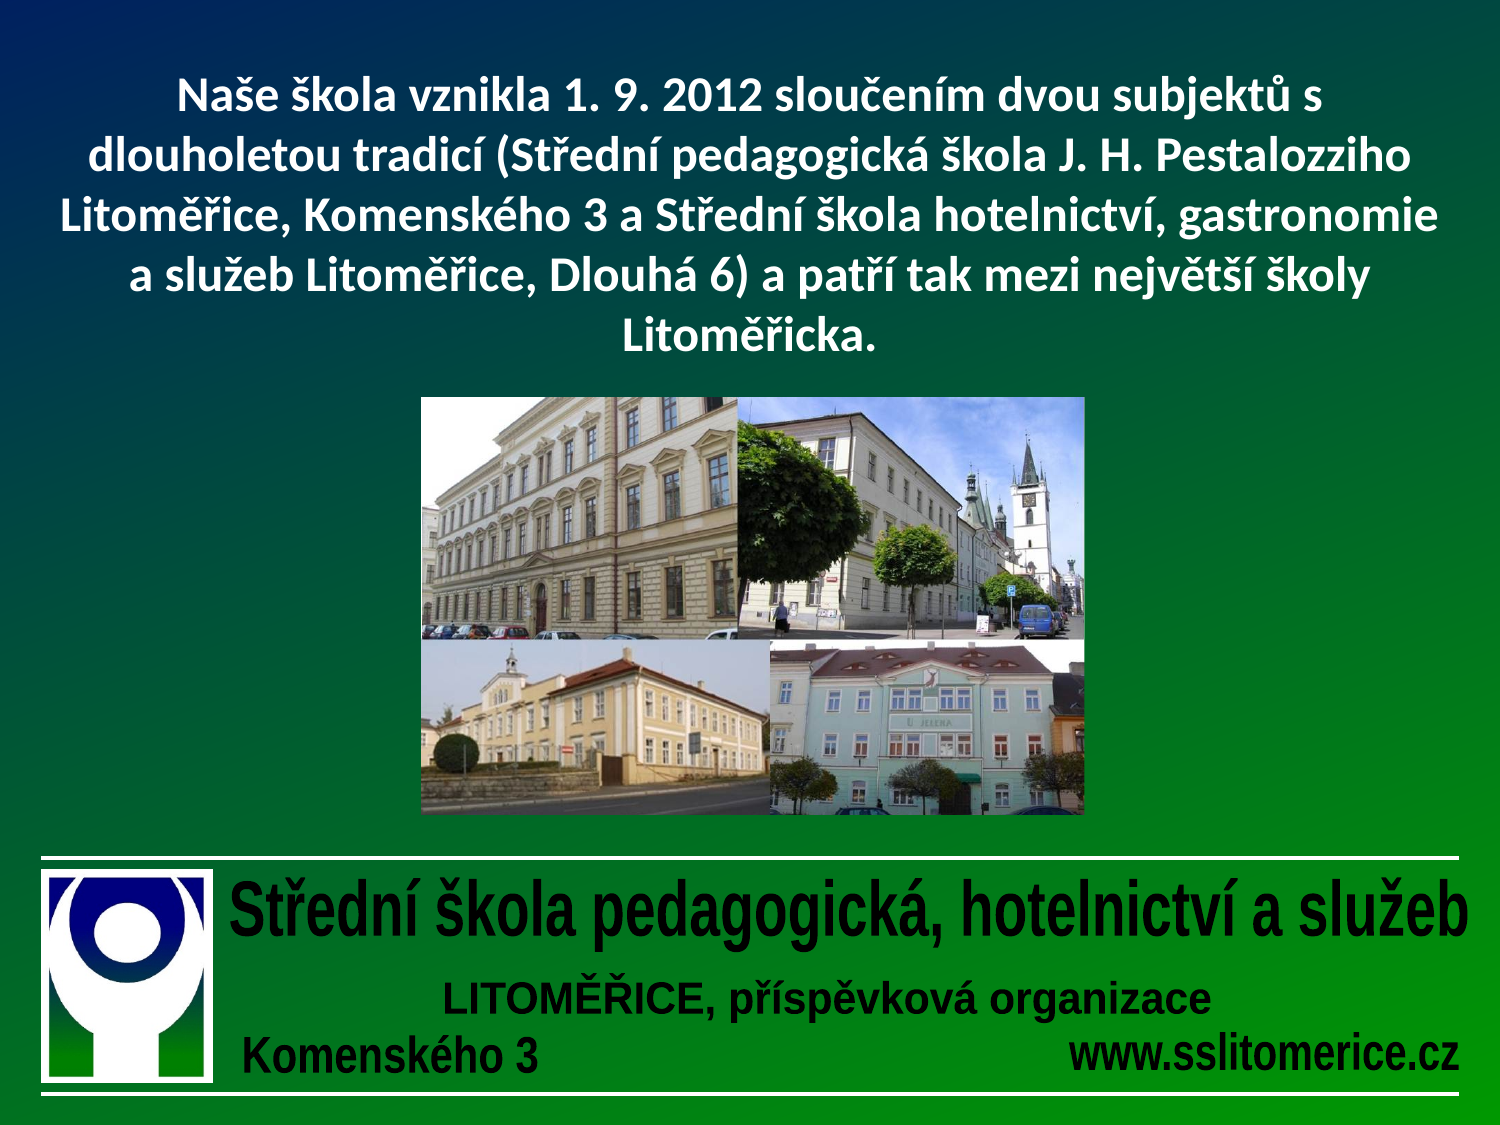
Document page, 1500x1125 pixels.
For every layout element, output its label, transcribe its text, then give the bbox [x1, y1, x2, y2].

picture [40, 869, 213, 1083]
picture [420, 396, 1085, 815]
text_box [0, 0, 1500, 1125]
text_box Naše škola vznikla 1. 9. 2012 sloučením dvou subjektů s dlouholetou tradicí (Střední pedagogická škola J. H. Pestalozziho Litoměřice, Komenského 3 a Střední škola hotelnictví, gastronomie a služeb Litoměřice, Dlouhá 6) a patří tak mezi největší školy Litoměřicka. [41, 53, 1459, 369]
